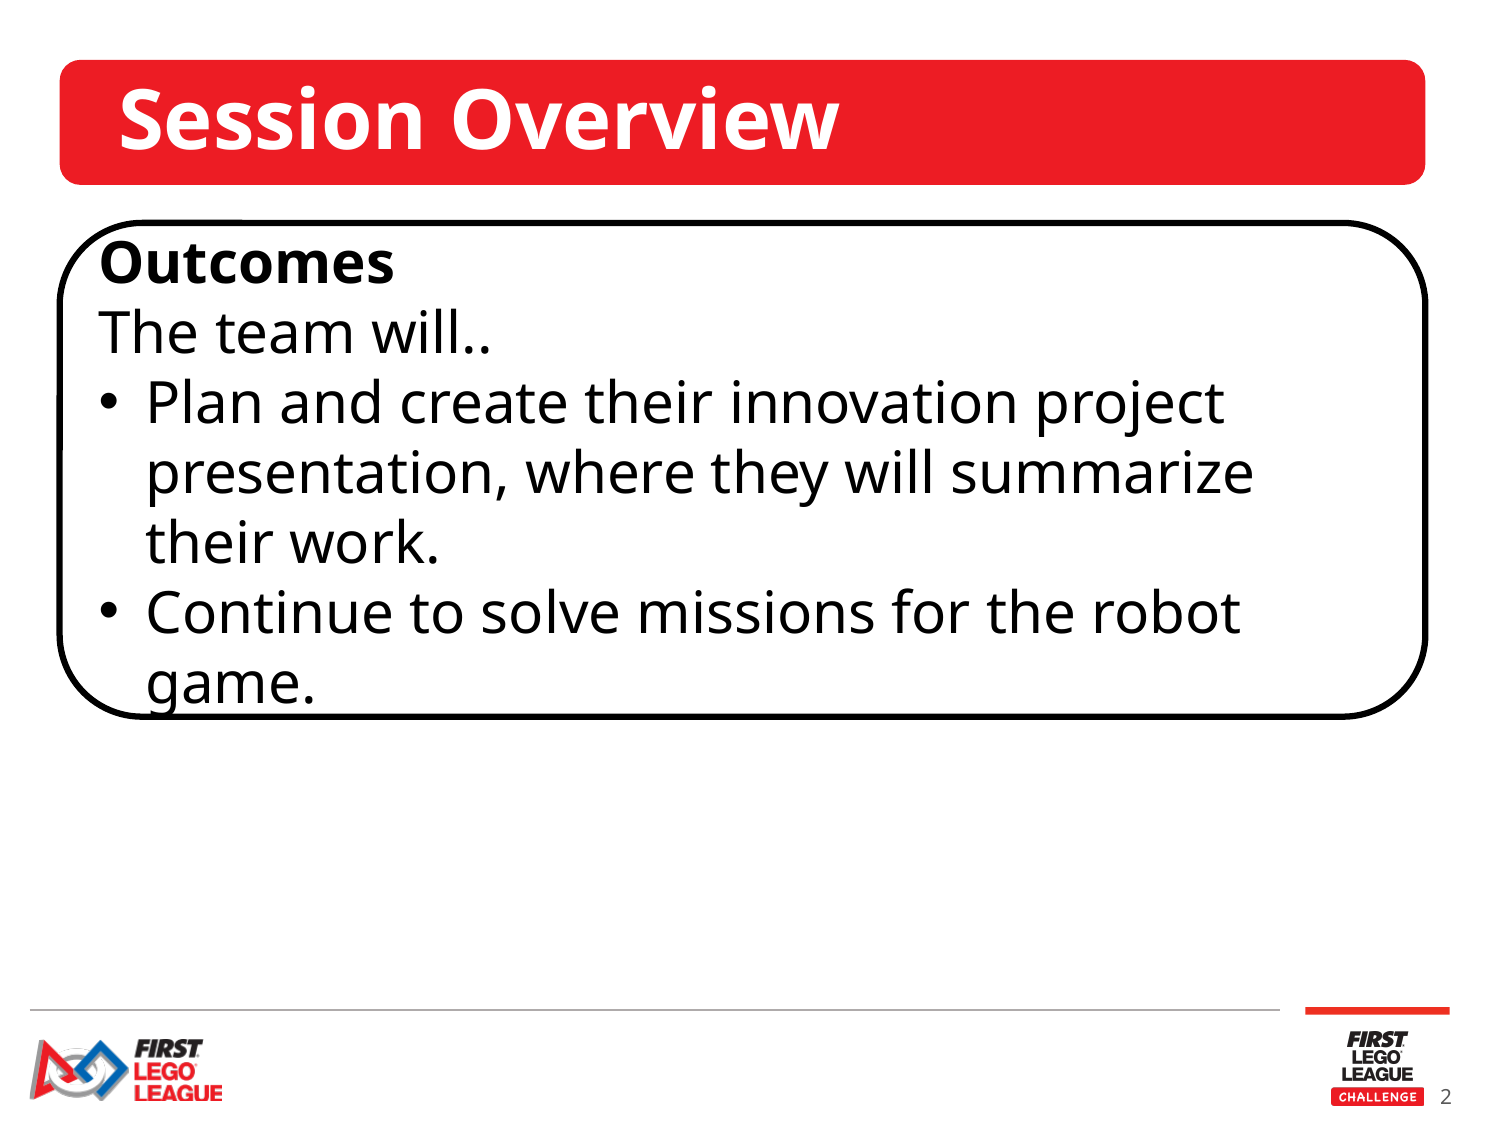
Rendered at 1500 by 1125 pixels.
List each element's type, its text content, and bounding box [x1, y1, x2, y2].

slide_number 2 [1425, 1076, 1485, 1111]
text_box [58, 58, 1427, 186]
text_box Outcomes The team will.. Plan and create their innovation project presentation, where they will summarize their work. Continue to solve missions for the robot game. [58, 221, 1427, 718]
title Session Overview [103, 59, 1397, 185]
